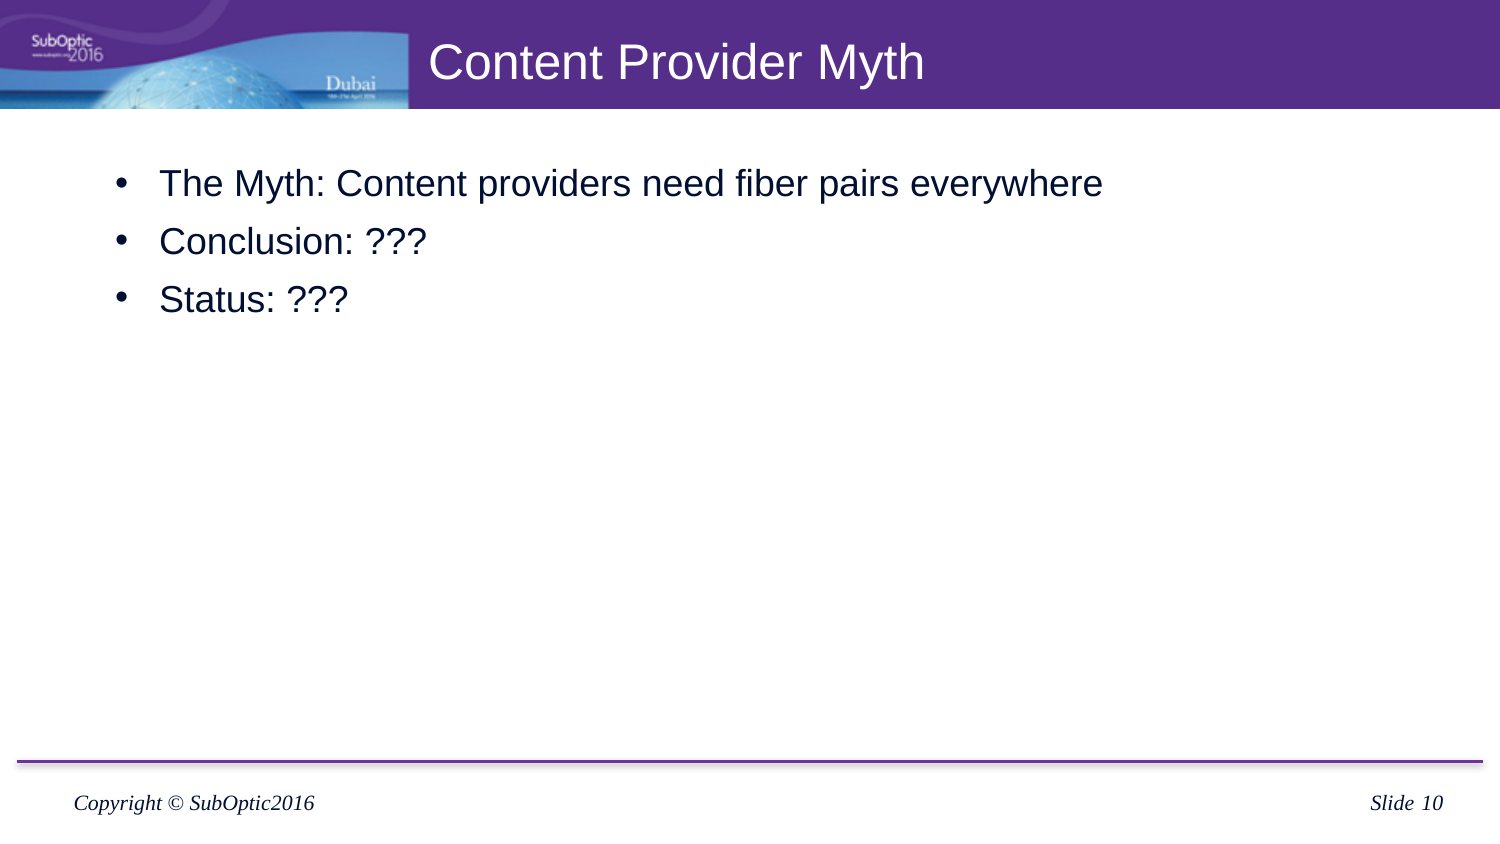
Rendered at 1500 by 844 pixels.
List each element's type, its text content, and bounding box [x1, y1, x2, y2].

picture [0, 0, 1500, 109]
list The Myth: Content providers need fiber pairs everywhere Conclusion: ??? Status: ??? [100, 147, 1400, 745]
title Content Provider Myth [413, 29, 1477, 89]
